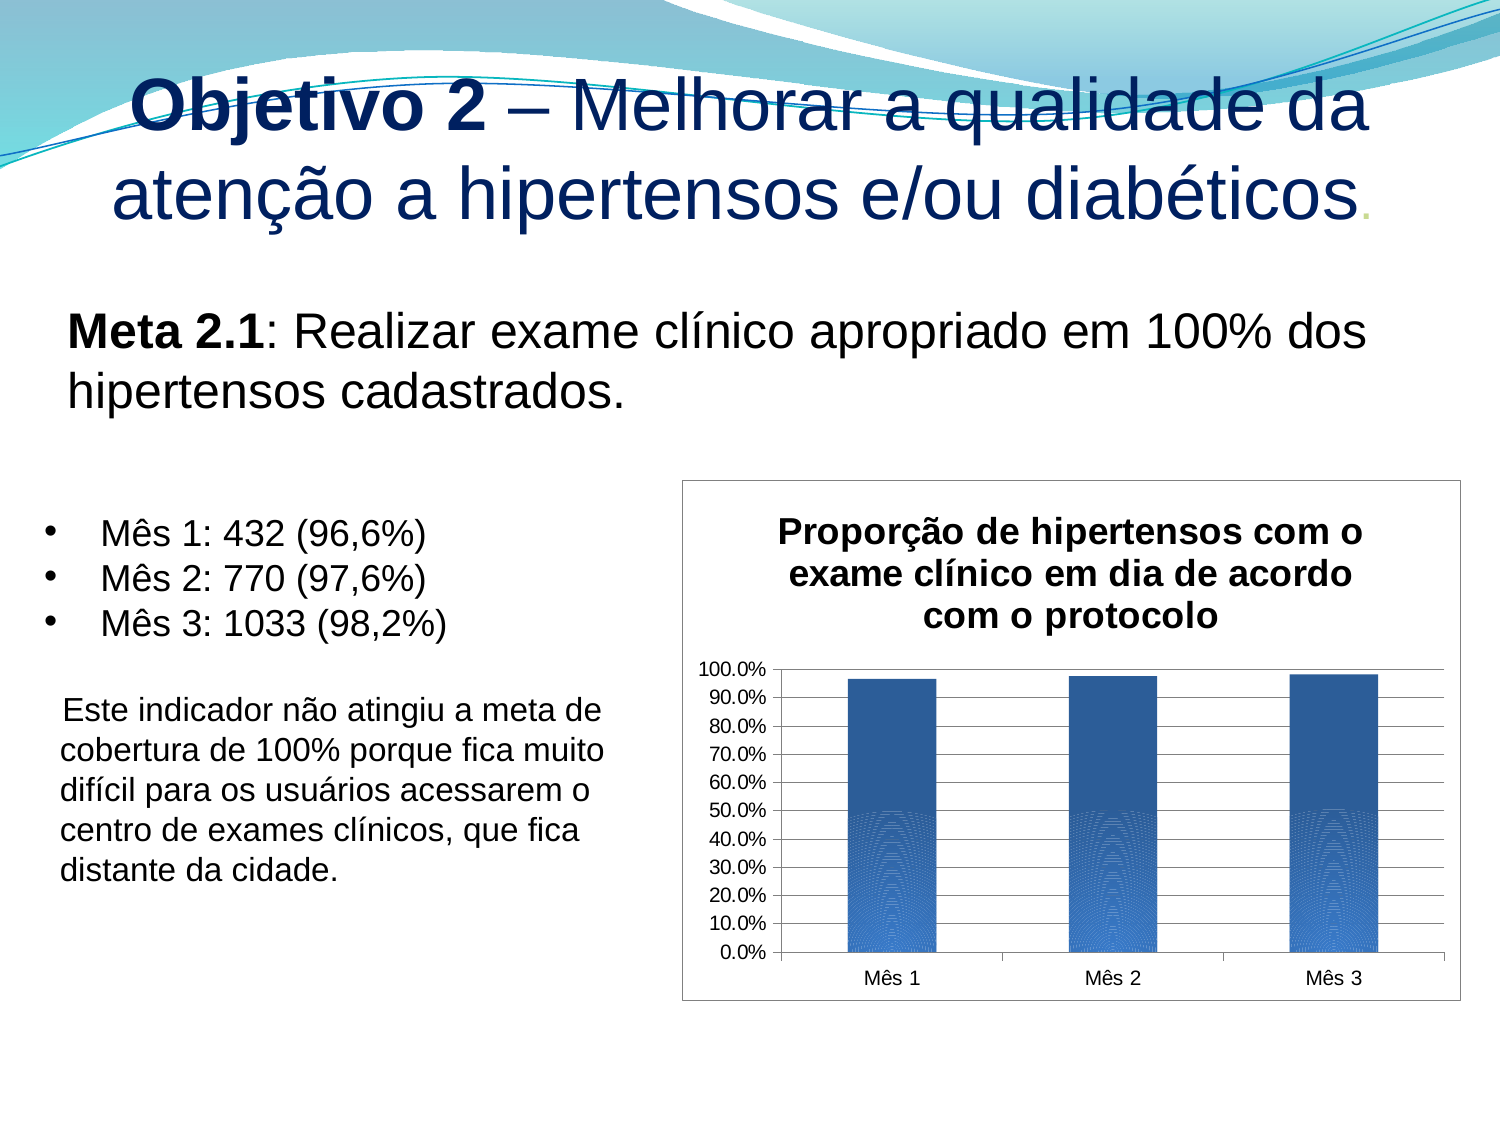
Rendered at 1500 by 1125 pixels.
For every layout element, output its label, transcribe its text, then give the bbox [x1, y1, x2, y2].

text_box Meta 2.1: Realizar exame clínico apropriado em 100% dos hipertensos cadastrados. [53, 290, 1400, 426]
title Objetivo 2 – Melhorar a qualidade da atenção a hipertensos e/ou diabéticos. [75, 46, 1425, 235]
chart [682, 479, 1461, 1002]
text_box Mês 1: 432 (96,6%) Mês 2: 770 (97,6%) Mês 3: 1033 (98,2%) Este indicador não atingiu a meta de cobertura de 100% porque fica muito difícil para os usuários acessarem o centro de exames clínicos, que fica distante da cidade. [29, 456, 656, 986]
